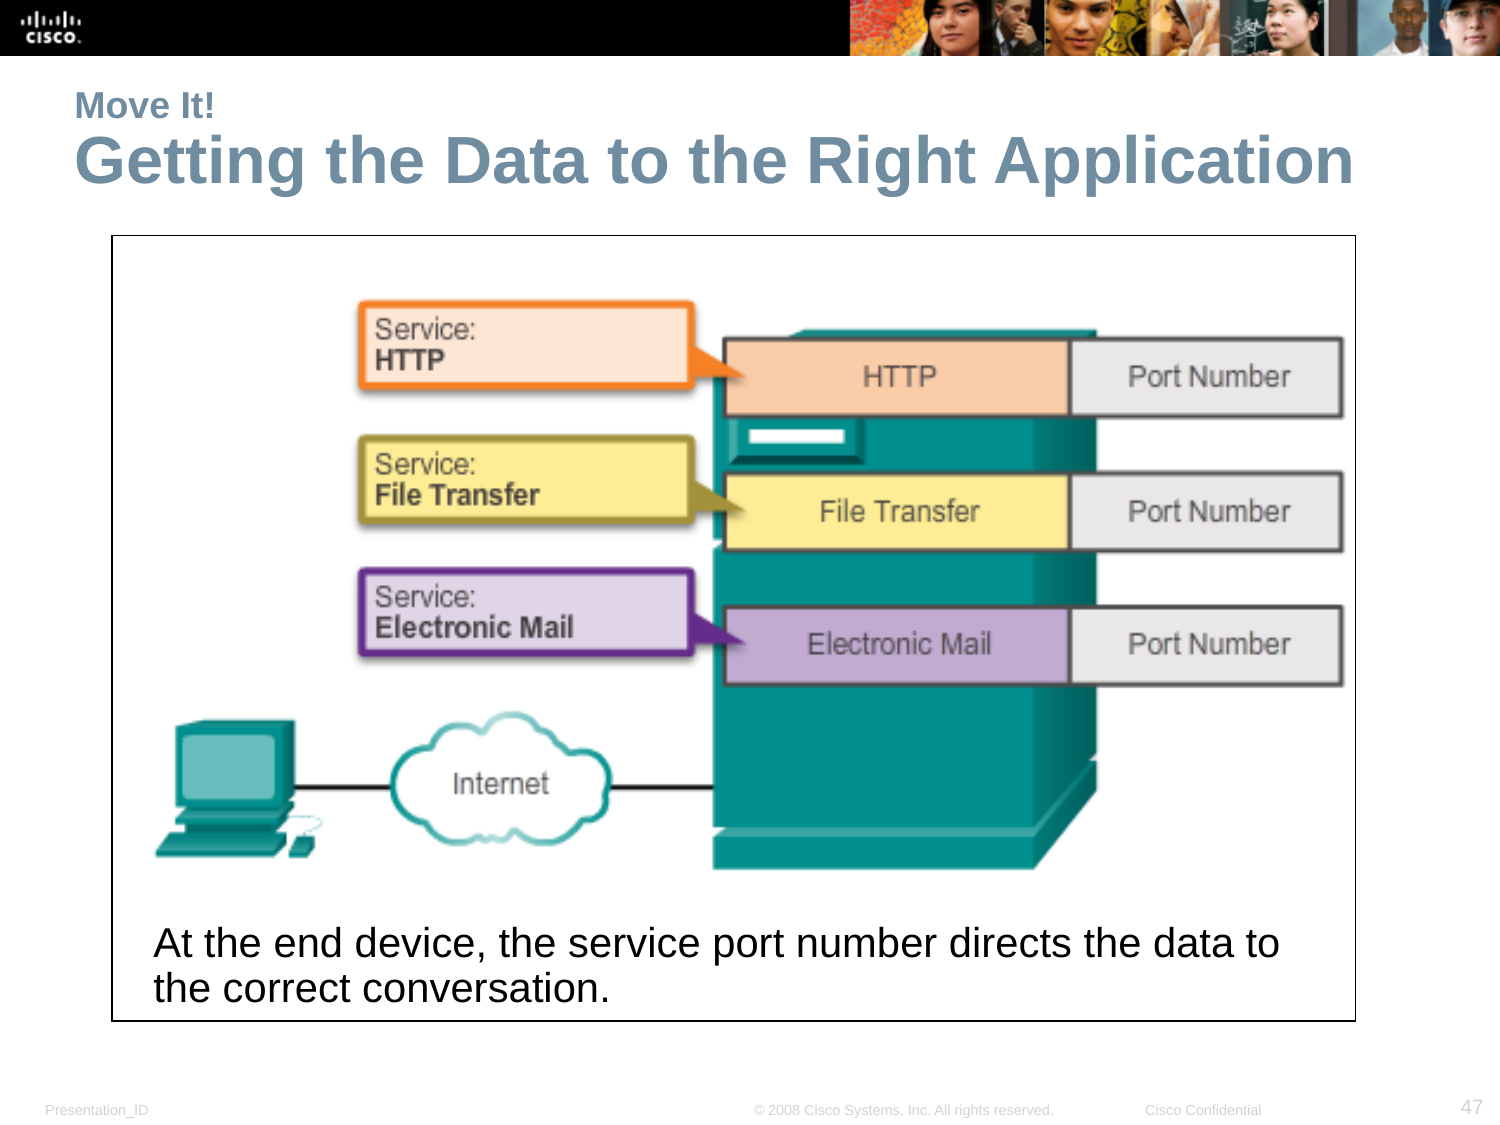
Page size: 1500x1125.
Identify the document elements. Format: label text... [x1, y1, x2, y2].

title Move It! Getting the Data to the Right Application [61, 67, 1500, 205]
picture [112, 235, 1356, 1021]
picture [0, 0, 1500, 56]
